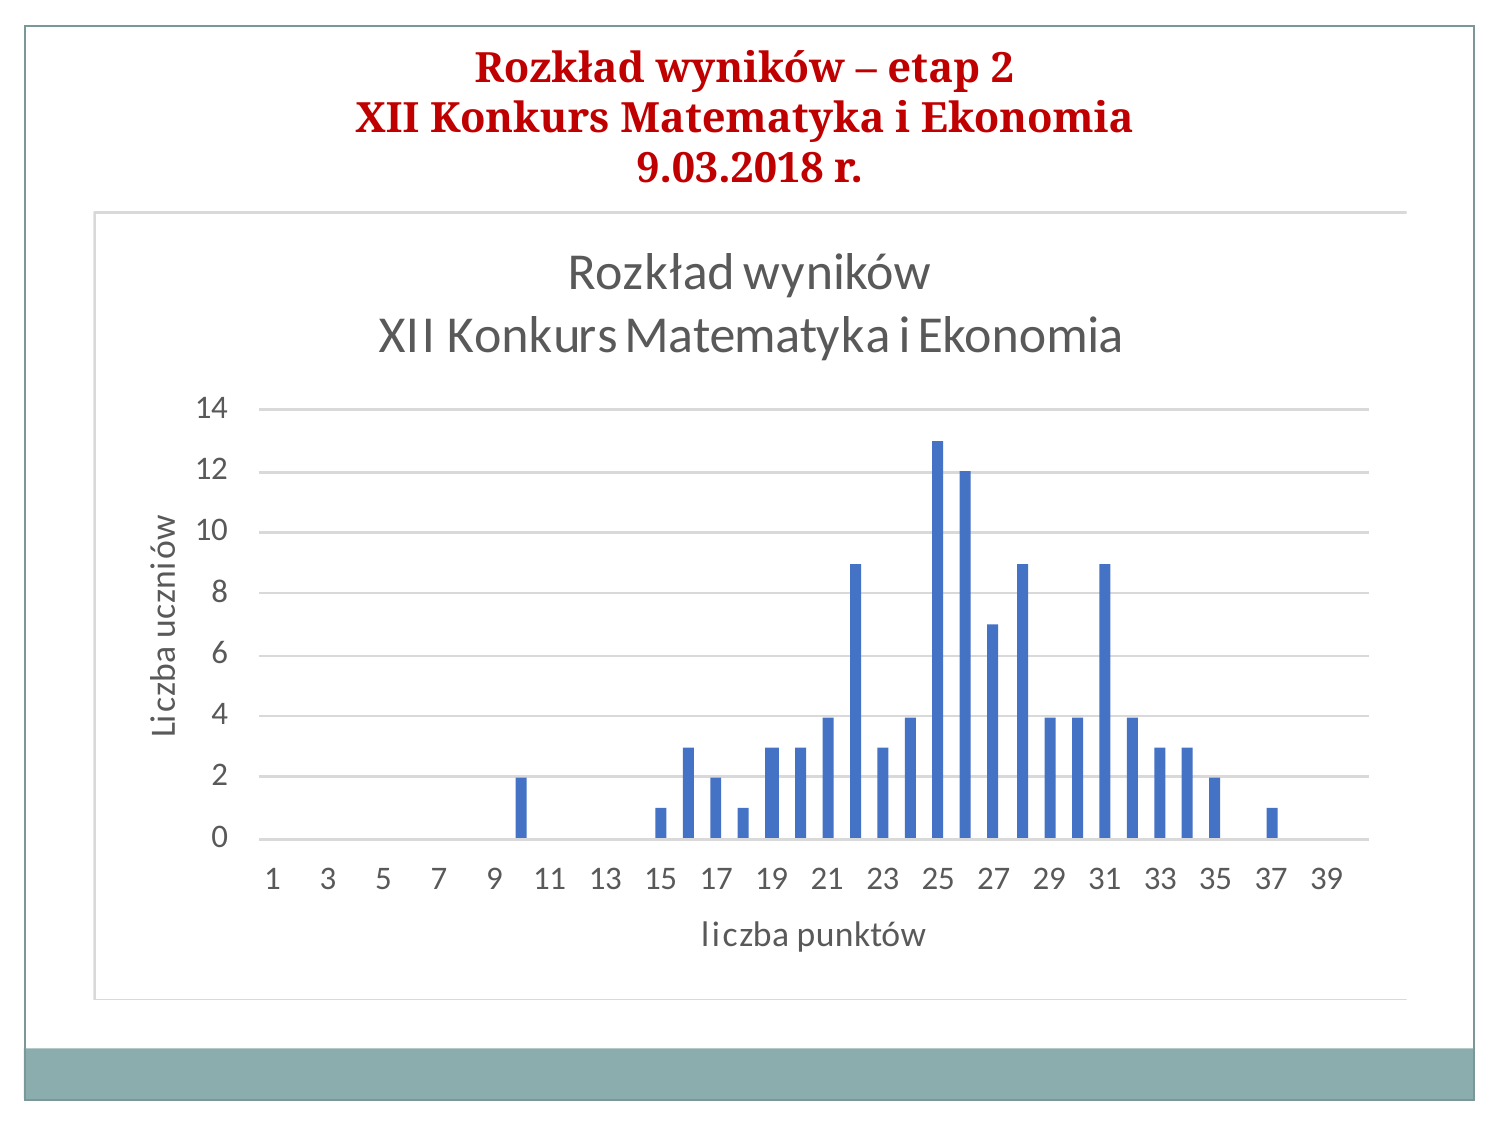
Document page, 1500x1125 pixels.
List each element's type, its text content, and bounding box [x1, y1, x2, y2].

text_box Rozkład wyników – etap 2 XII Konkurs Matematyka i Ekonomia 9.03.2018 r. [340, 33, 1160, 199]
picture [93, 210, 1407, 1000]
